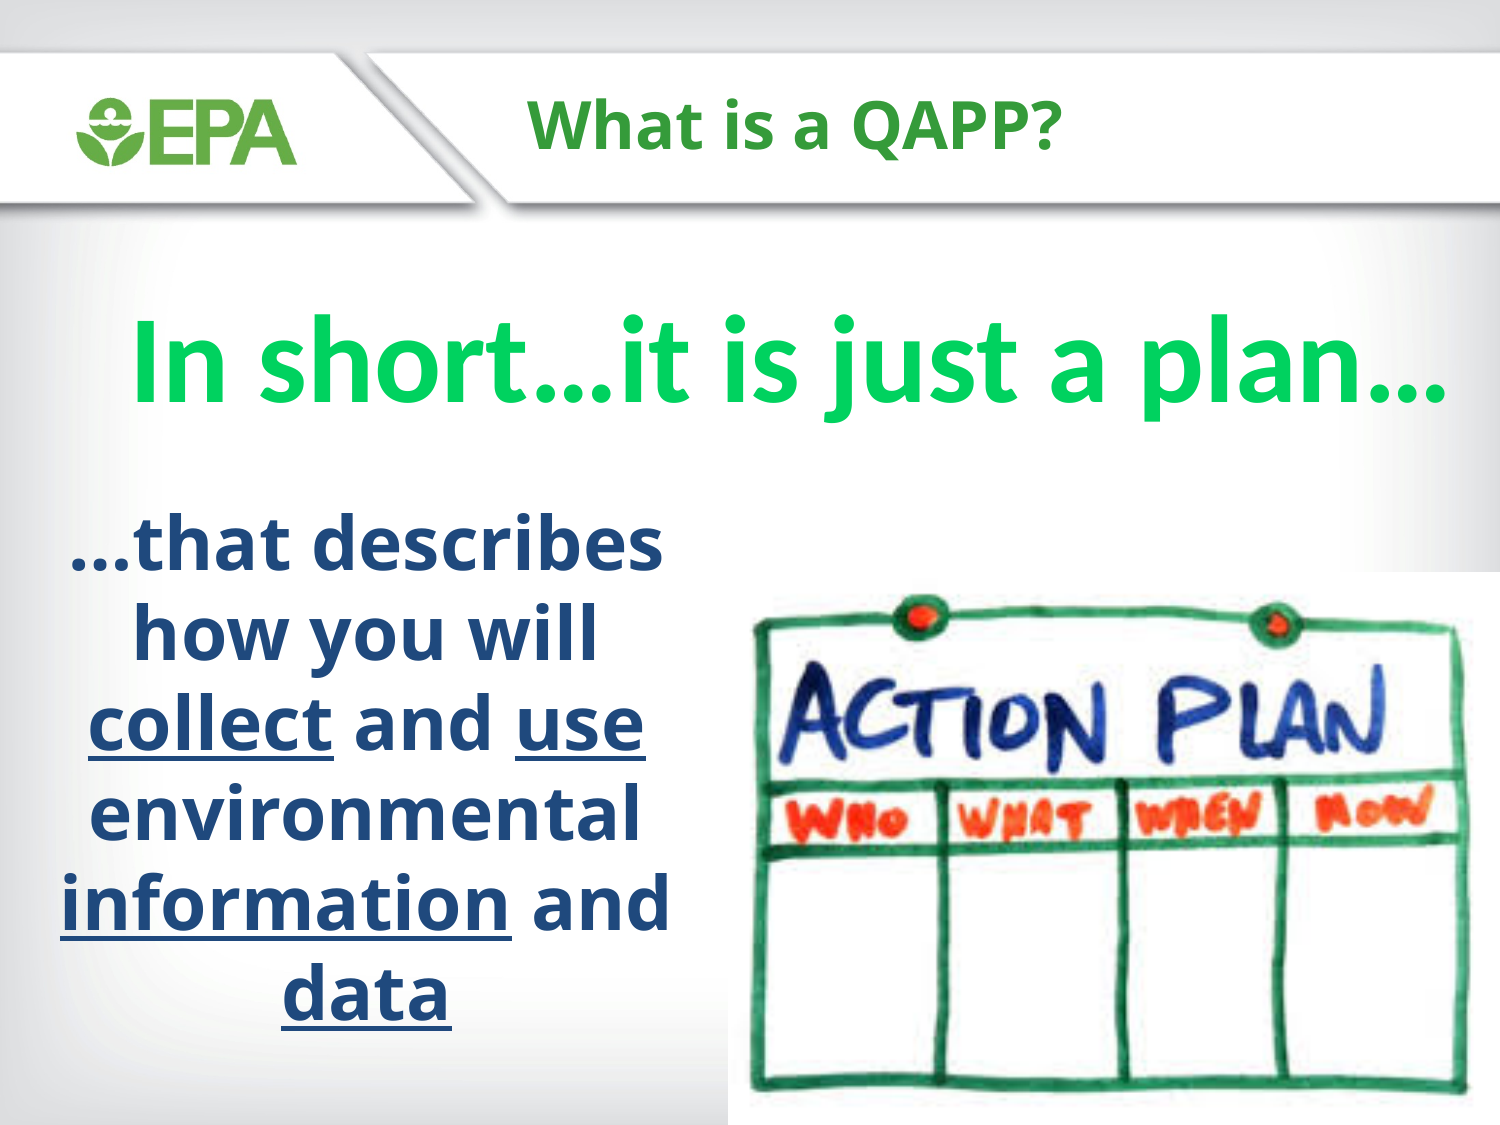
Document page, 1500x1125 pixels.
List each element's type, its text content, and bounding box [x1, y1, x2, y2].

picture [0, 0, 1500, 1125]
text_box In short…it is just a plan… [35, 287, 1500, 438]
list …that describes how you will collect and use environmental information and data [3, 487, 729, 1125]
list What is a QAPP? [512, 75, 1463, 188]
